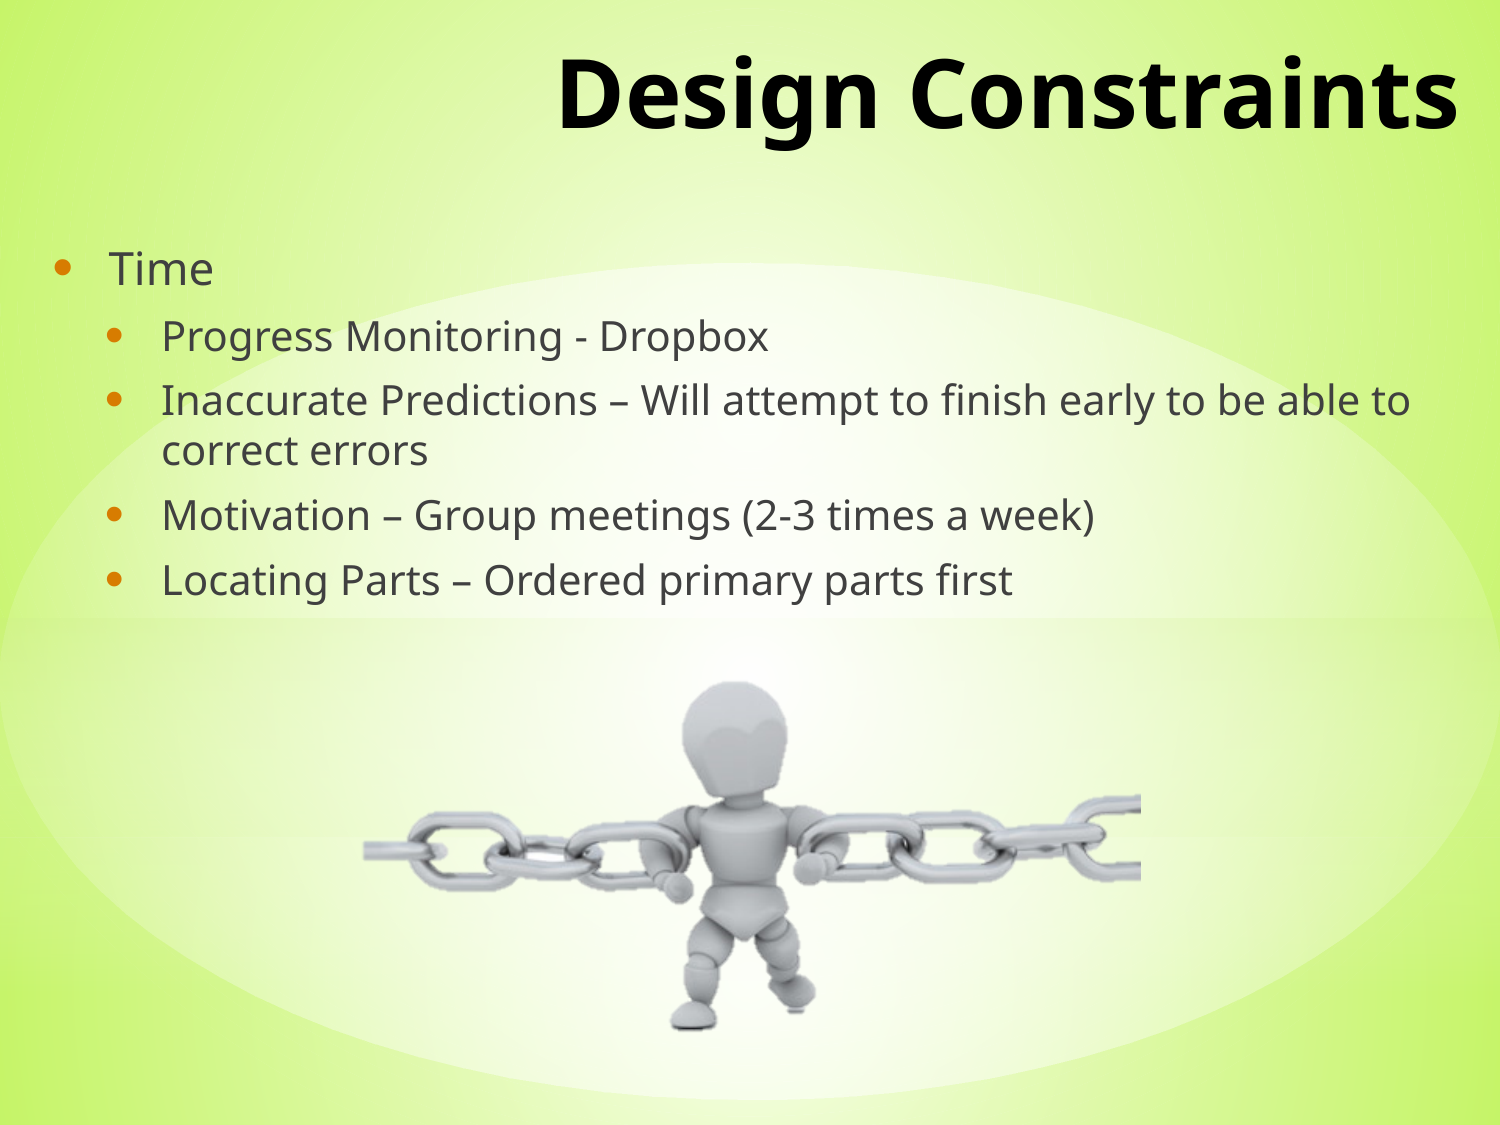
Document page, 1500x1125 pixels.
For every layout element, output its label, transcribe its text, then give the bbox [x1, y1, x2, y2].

title Design Constraints [351, 24, 1475, 213]
picture [359, 667, 1141, 1064]
text_box Time Progress Monitoring - Dropbox Inaccurate Predictions – Will attempt to finish early to be able to correct errors Motivation – Group meetings (2-3 times a week) Locating Parts – Ordered primary parts first [37, 232, 1463, 914]
